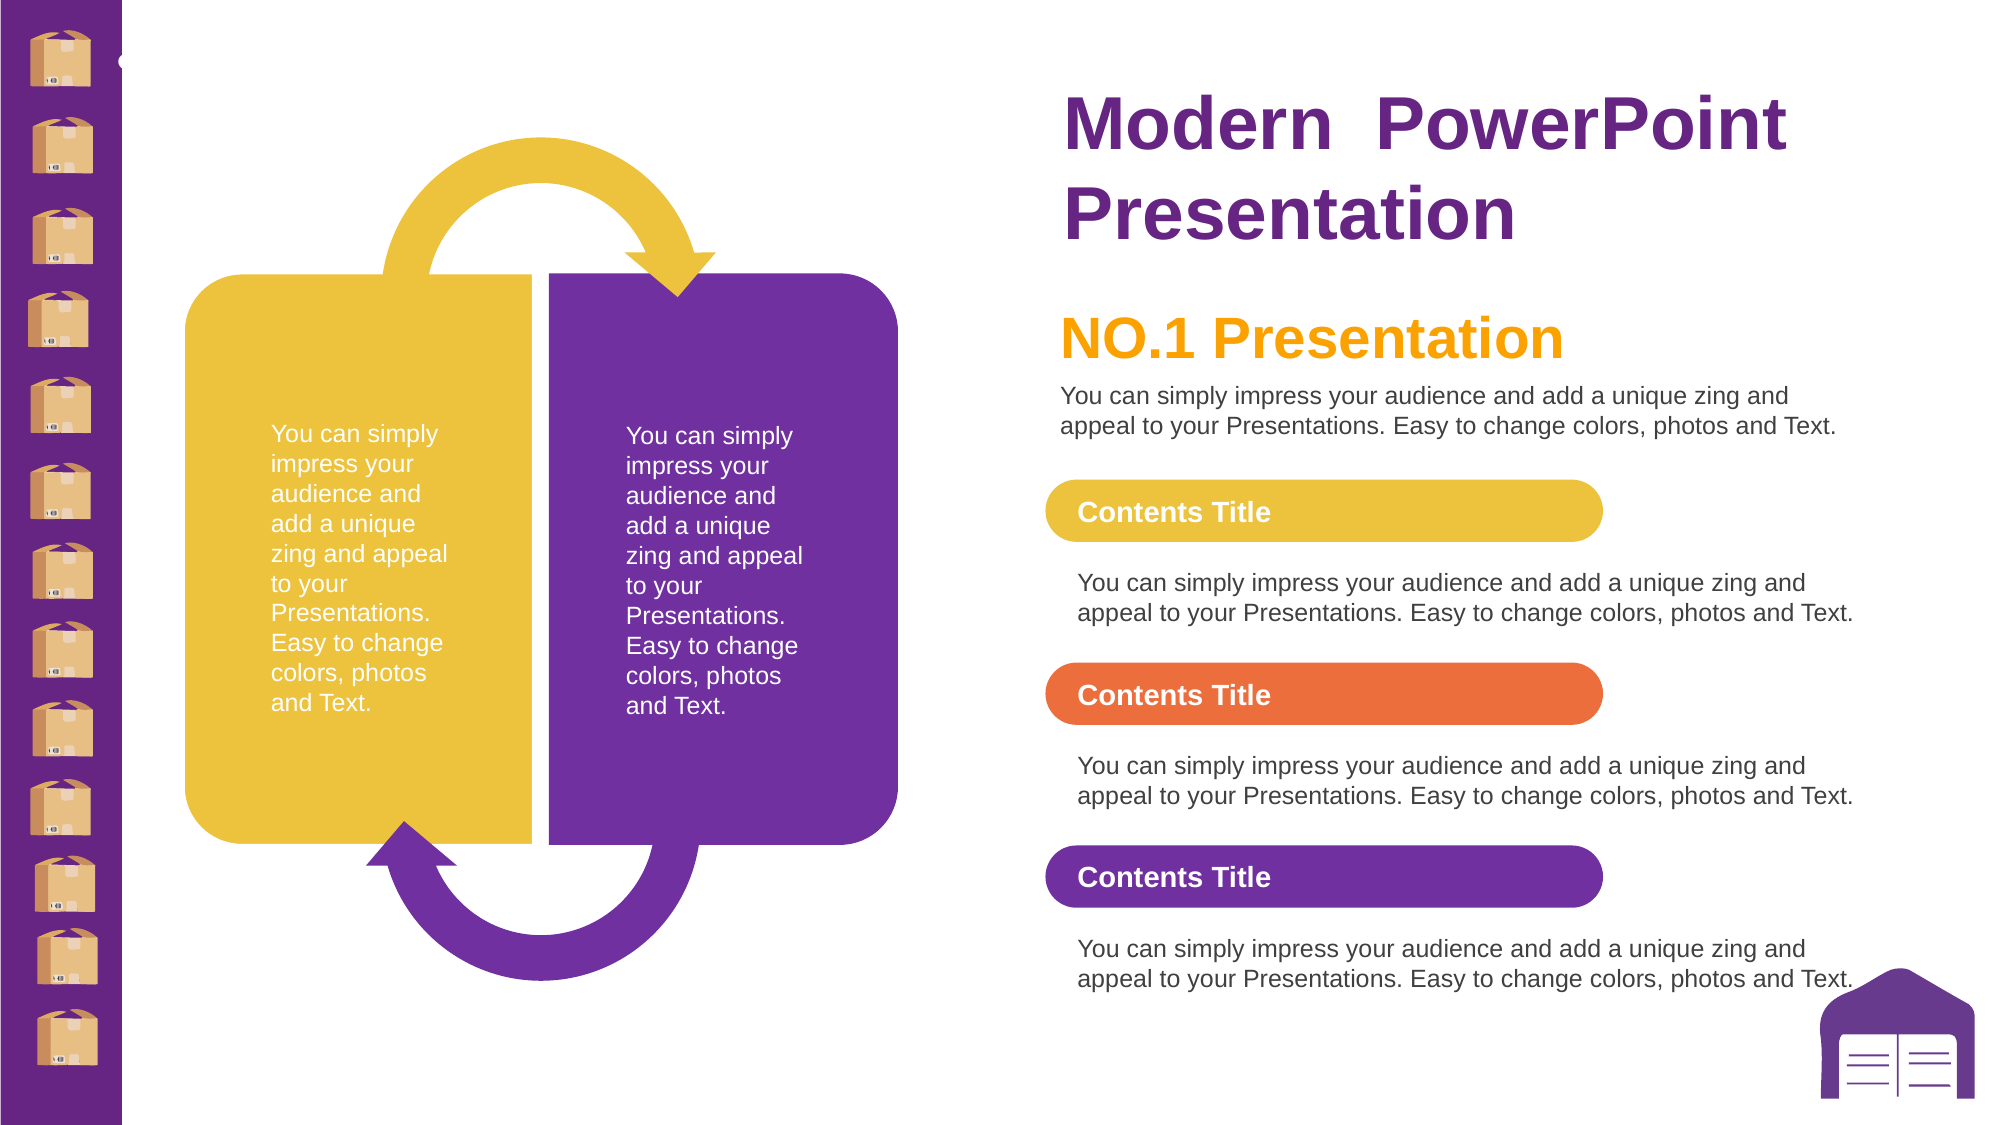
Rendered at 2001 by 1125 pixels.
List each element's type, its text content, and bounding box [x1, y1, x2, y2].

text_box You can simply impress your audience and add a unique zing and appeal to your Presentations. Easy to change colors, photos and Text. [611, 412, 836, 727]
text_box You can simply impress your audience and add a unique zing and appeal to your Presentations. Easy to change colors, photos and Text. [256, 409, 481, 725]
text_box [1045, 479, 1888, 635]
text_box [363, 819, 700, 982]
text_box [1045, 845, 1888, 1001]
text_box You can simply impress your audience and add a unique zing and appeal to your Presentations. Easy to change colors, photos and Text. [1045, 372, 1888, 447]
text_box NO.1 Presentation [1045, 292, 1881, 372]
list Infographic Style [101, 25, 2000, 145]
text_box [1045, 662, 1888, 818]
text_box [380, 136, 719, 299]
text_box Modern PowerPoint Presentation [1048, 67, 1884, 262]
text_box [182, 272, 534, 846]
text_box [547, 272, 900, 846]
